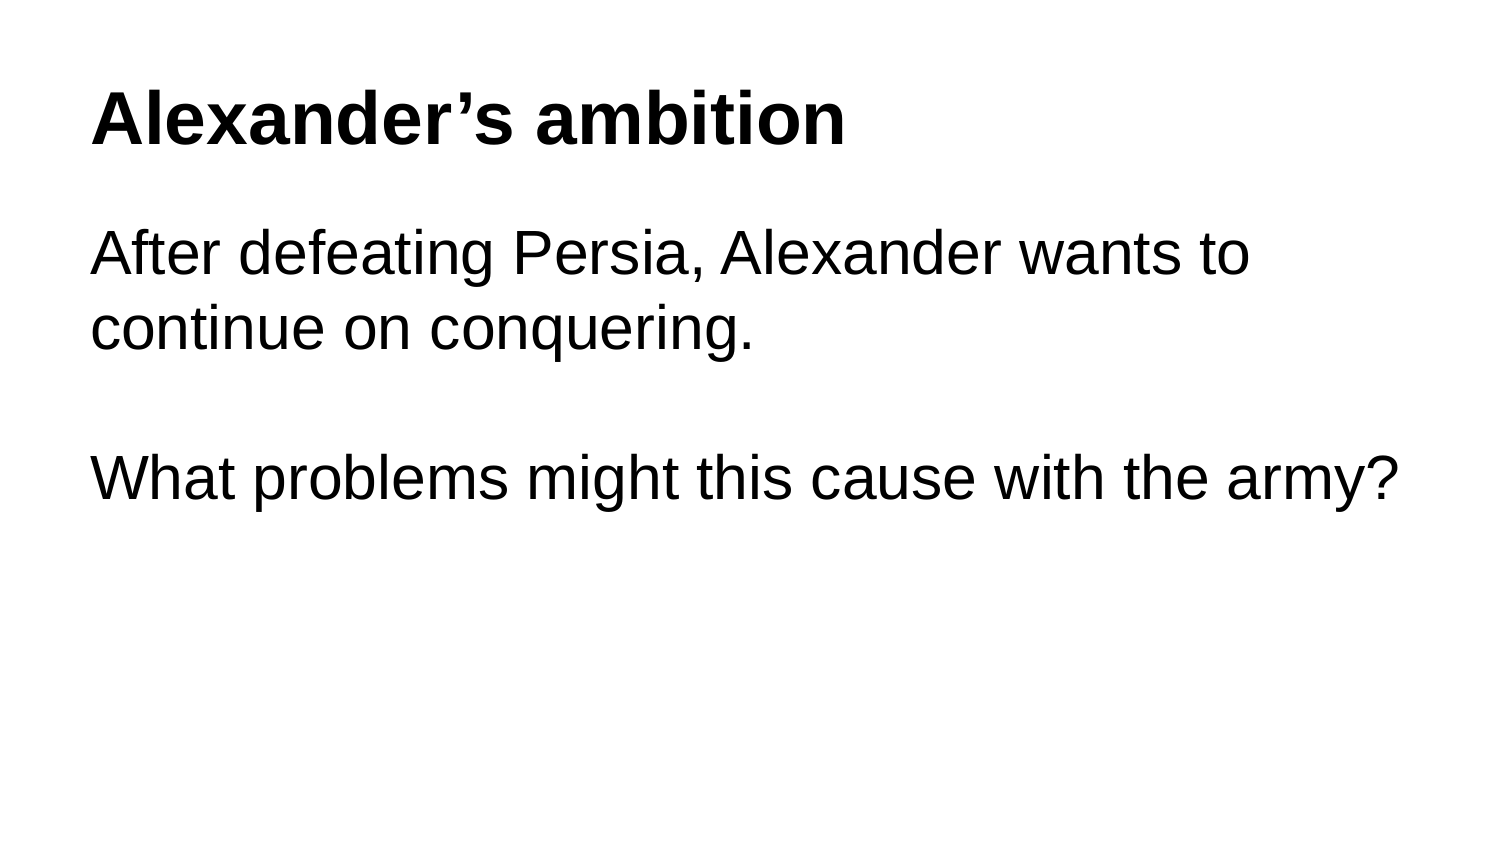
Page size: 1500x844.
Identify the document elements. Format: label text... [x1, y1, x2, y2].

list After defeating Persia, Alexander wants to continue on conquering. What problems might this cause with the army? [75, 196, 1425, 808]
title Alexander’s ambition [75, 33, 1425, 175]
